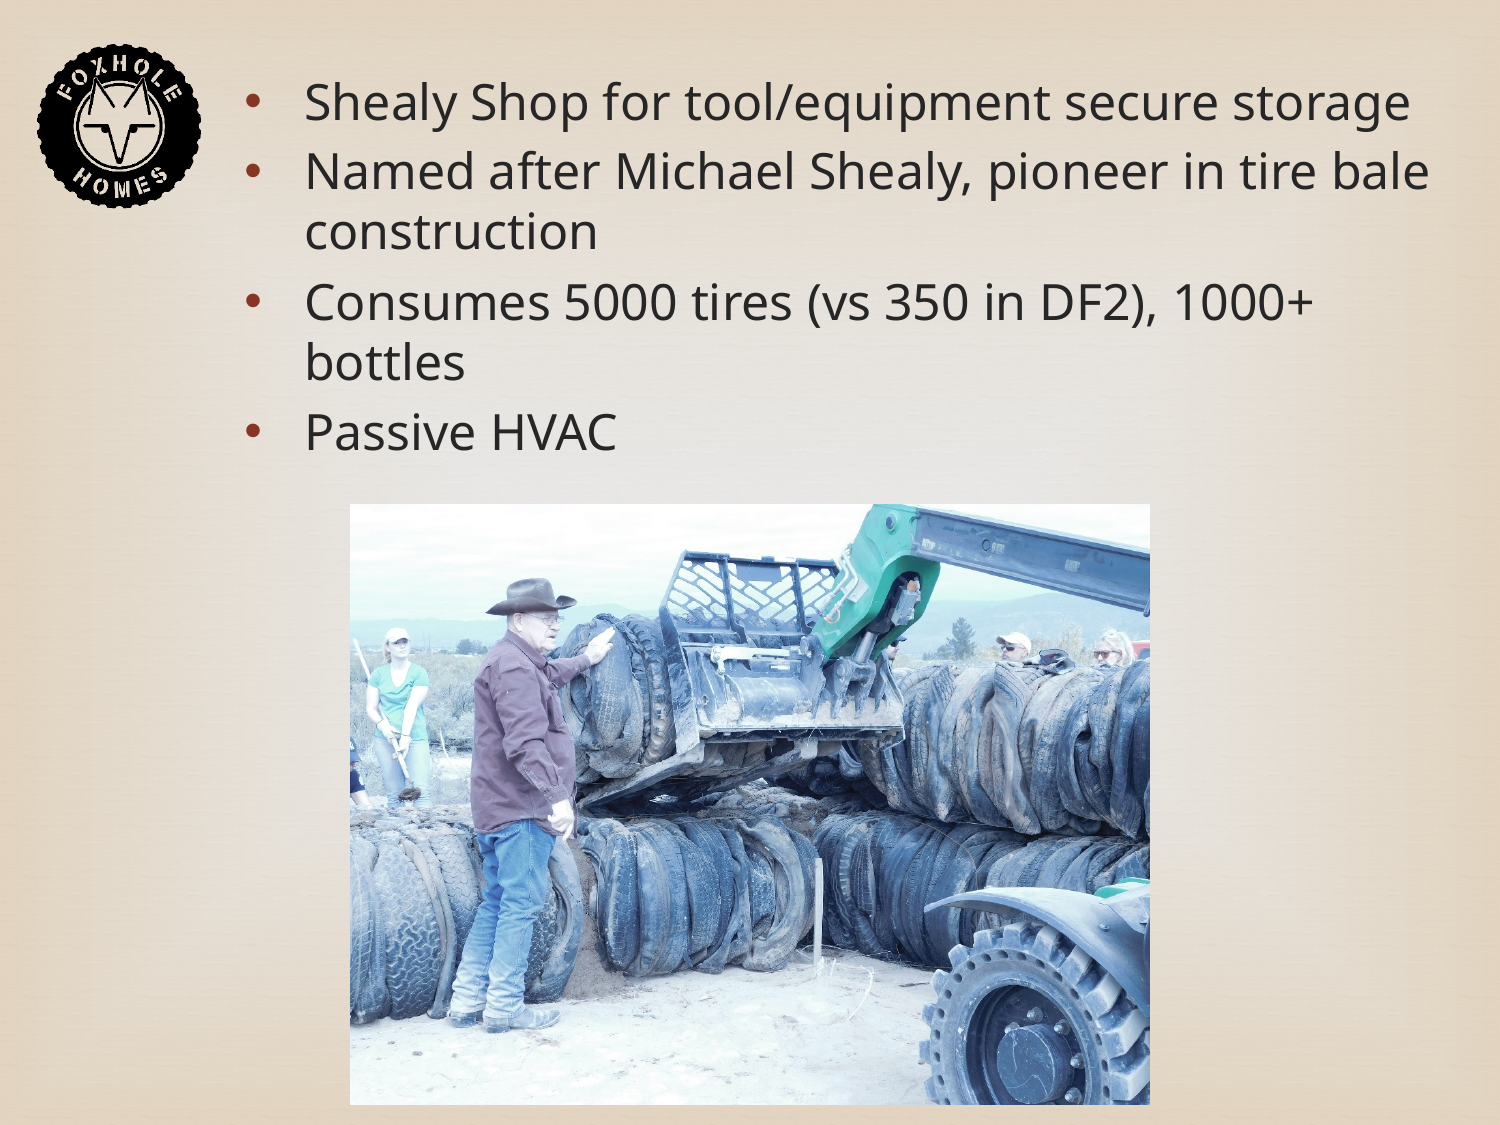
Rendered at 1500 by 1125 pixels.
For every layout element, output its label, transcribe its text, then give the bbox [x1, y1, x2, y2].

picture [349, 504, 1151, 1106]
list Shealy Shop for tool/equipment secure storage Named after Michael Shealy, pioneer in tire bale construction Consumes 5000 tires (vs 350 in DF2), 1000+ bottles Passive HVAC [229, 62, 1500, 805]
picture [37, 43, 201, 209]
